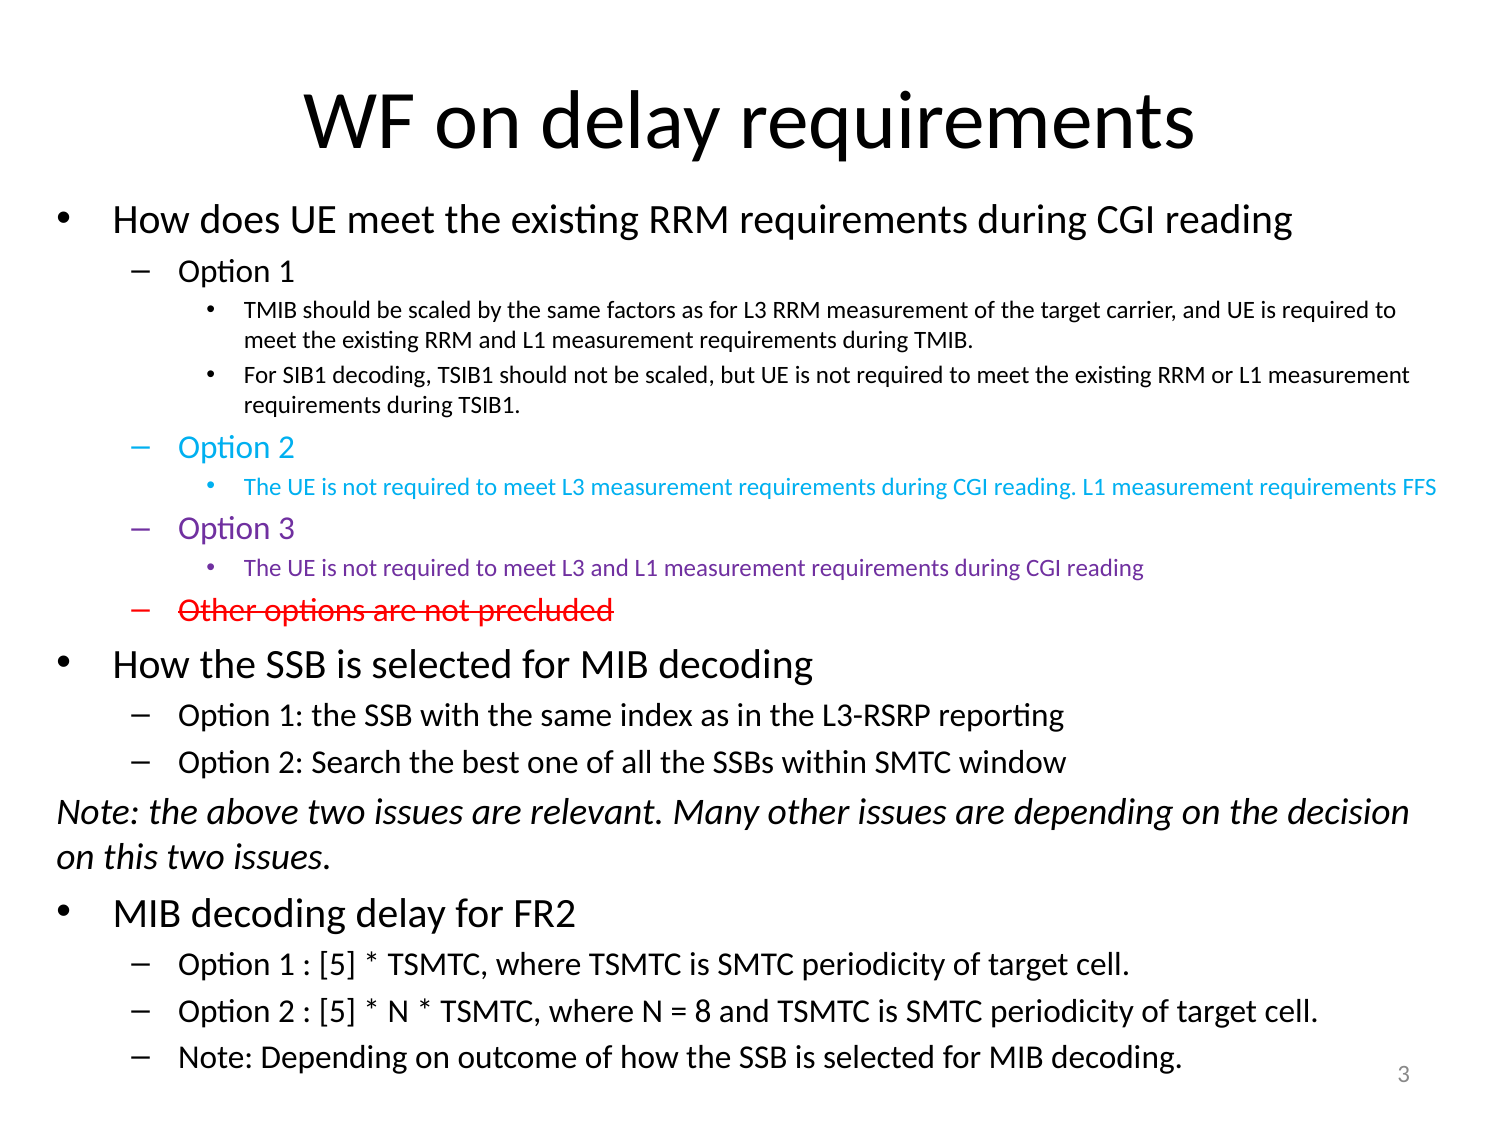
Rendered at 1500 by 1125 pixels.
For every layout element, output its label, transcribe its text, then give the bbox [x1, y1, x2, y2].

title WF on delay requirements [74, 44, 1426, 184]
slide_number 3 [1074, 1042, 1425, 1103]
list How does UE meet the existing RRM requirements during CGI reading Option 1 TMIB should be scaled by the same factors as for L3 RRM measurement of the target carrier, and UE is required to meet the existing RRM and L1 measurement requirements during TMIB. For SIB1 decoding, TSIB1 should not be scaled, but UE is not required to meet the existing RRM or L1 measurement requirements during TSIB1. Option 2 The UE is not required to meet L3 measurement requirements during CGI reading. L1 measurement requirements FFS Option 3 The UE is not required to meet L3 and L1 measurement requirements during CGI reading Other options are not precluded How the SSB is selected for MIB decoding Option 1: the SSB with the same index as in the L3-RSRP reporting Option 2: Search the best one of all the SSBs within SMTC window Note: the above two issues are relevant. Many other issues are depending on the decision on this two issues. MIB decoding delay for FR2 Option 1 : [5] * TSMTC, where TSMTC is SMTC periodicity of target cell. Option 2 : [5] * N * TSMTC, where N = 8 and TSMTC is SMTC periodicity of target cell. Note: Depending on outcome of how the SSB is selected for MIB decoding. [40, 184, 1471, 1059]
